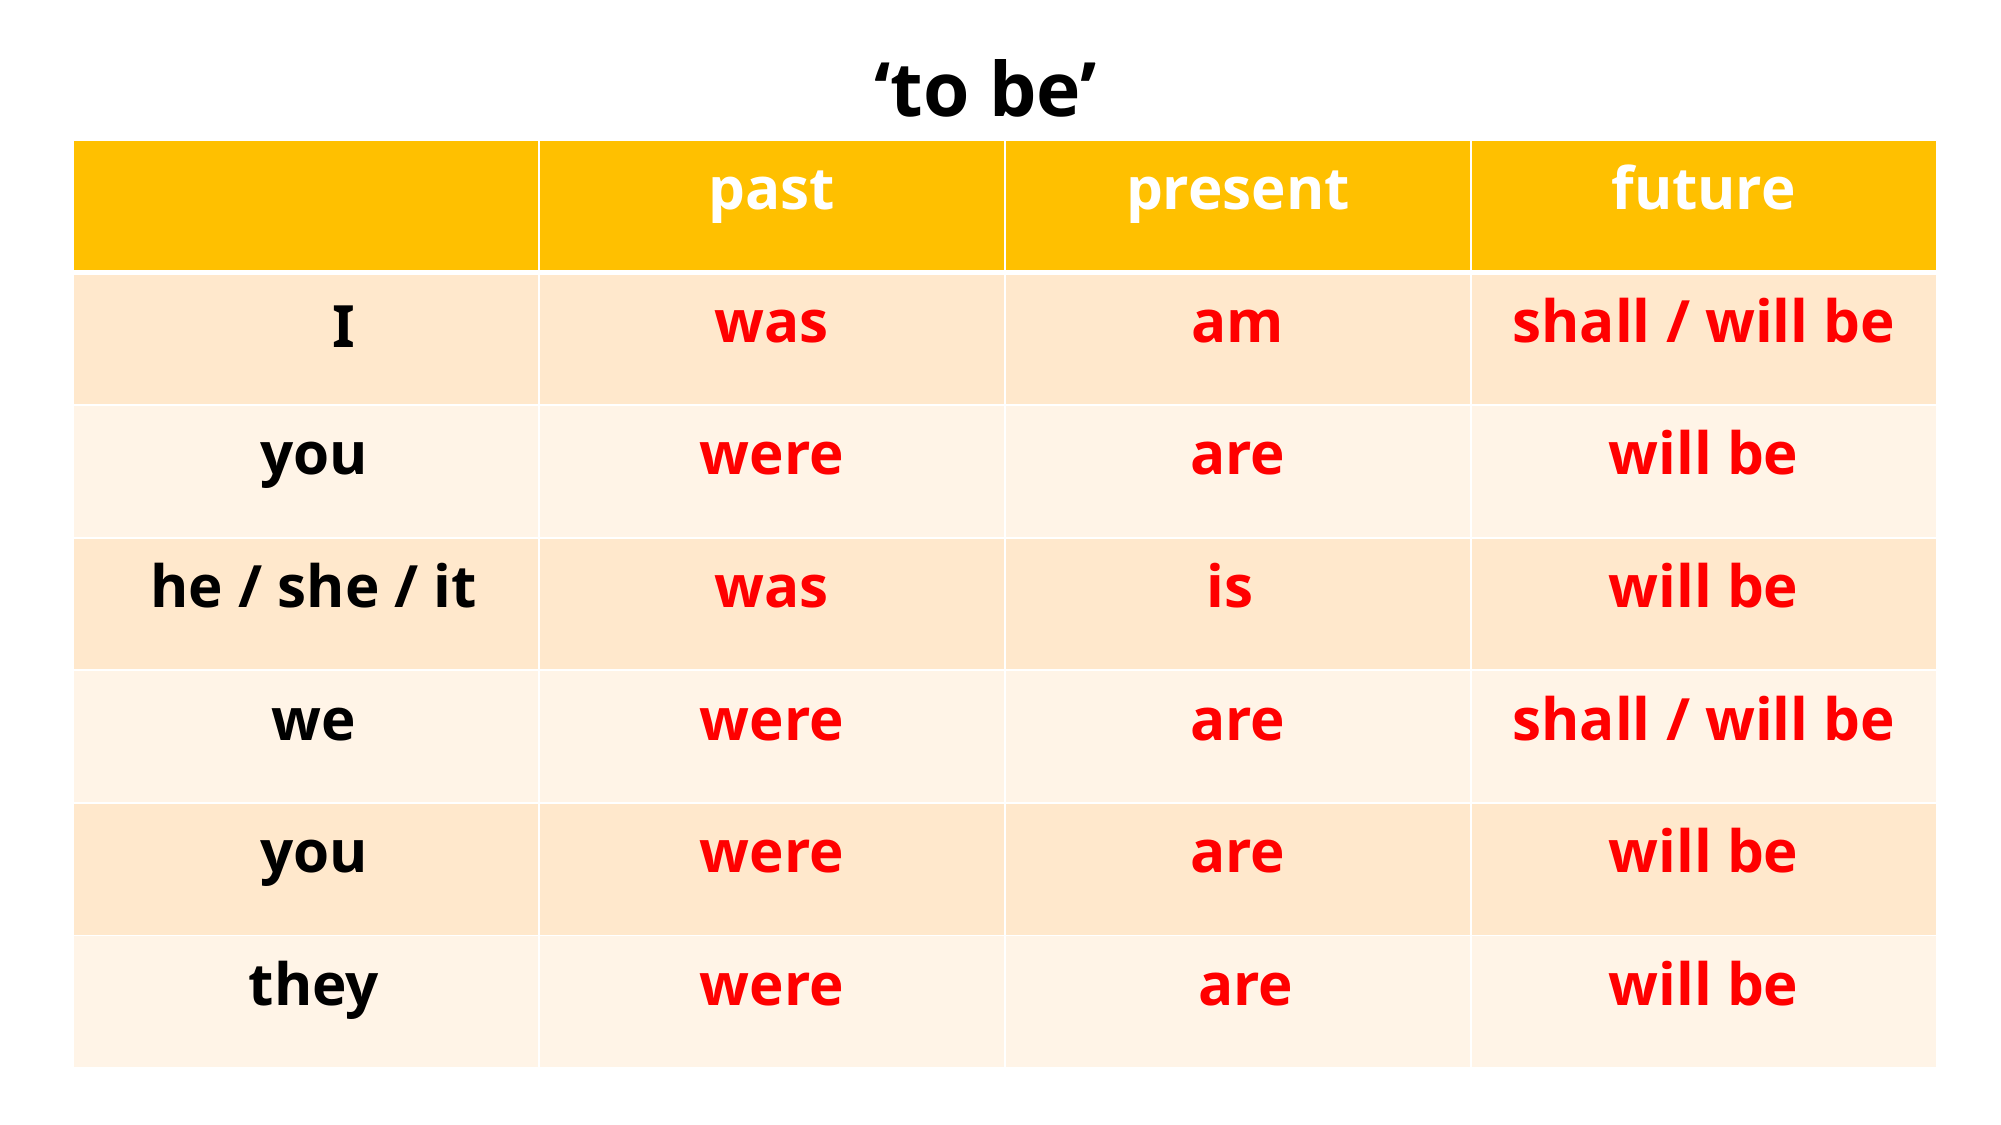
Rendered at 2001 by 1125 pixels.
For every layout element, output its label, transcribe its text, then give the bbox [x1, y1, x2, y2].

table_cell were [540, 406, 1004, 537]
table_header future [1472, 141, 1936, 270]
table_cell are [1006, 936, 1470, 1067]
table_cell are [1006, 671, 1470, 802]
table_cell you [74, 804, 538, 935]
table_cell will be [1472, 406, 1936, 537]
table_cell are [1006, 804, 1470, 935]
table_cell was [540, 275, 1004, 404]
table_cell will be [1472, 539, 1936, 669]
table_cell were [540, 804, 1004, 935]
table_header past [540, 141, 1004, 270]
table_cell were [540, 936, 1004, 1067]
table_cell will be [1472, 936, 1936, 1067]
table_header present [1006, 141, 1470, 270]
table_cell were [540, 671, 1004, 802]
table_cell they [74, 936, 538, 1067]
table_cell I [74, 275, 538, 404]
table_cell we [74, 671, 538, 802]
table_cell will be [1472, 804, 1936, 935]
table_cell shall / will be [1472, 275, 1936, 404]
table_cell is [1006, 539, 1470, 669]
text_box ‘to be’ [581, 33, 1370, 139]
table_cell he / she / it [74, 539, 538, 669]
table_cell shall / will be [1472, 671, 1936, 802]
table_cell you [74, 406, 538, 537]
table_cell am [1006, 275, 1470, 404]
table_cell was [540, 539, 1004, 669]
table_cell are [1006, 406, 1470, 537]
table_header [74, 141, 538, 270]
